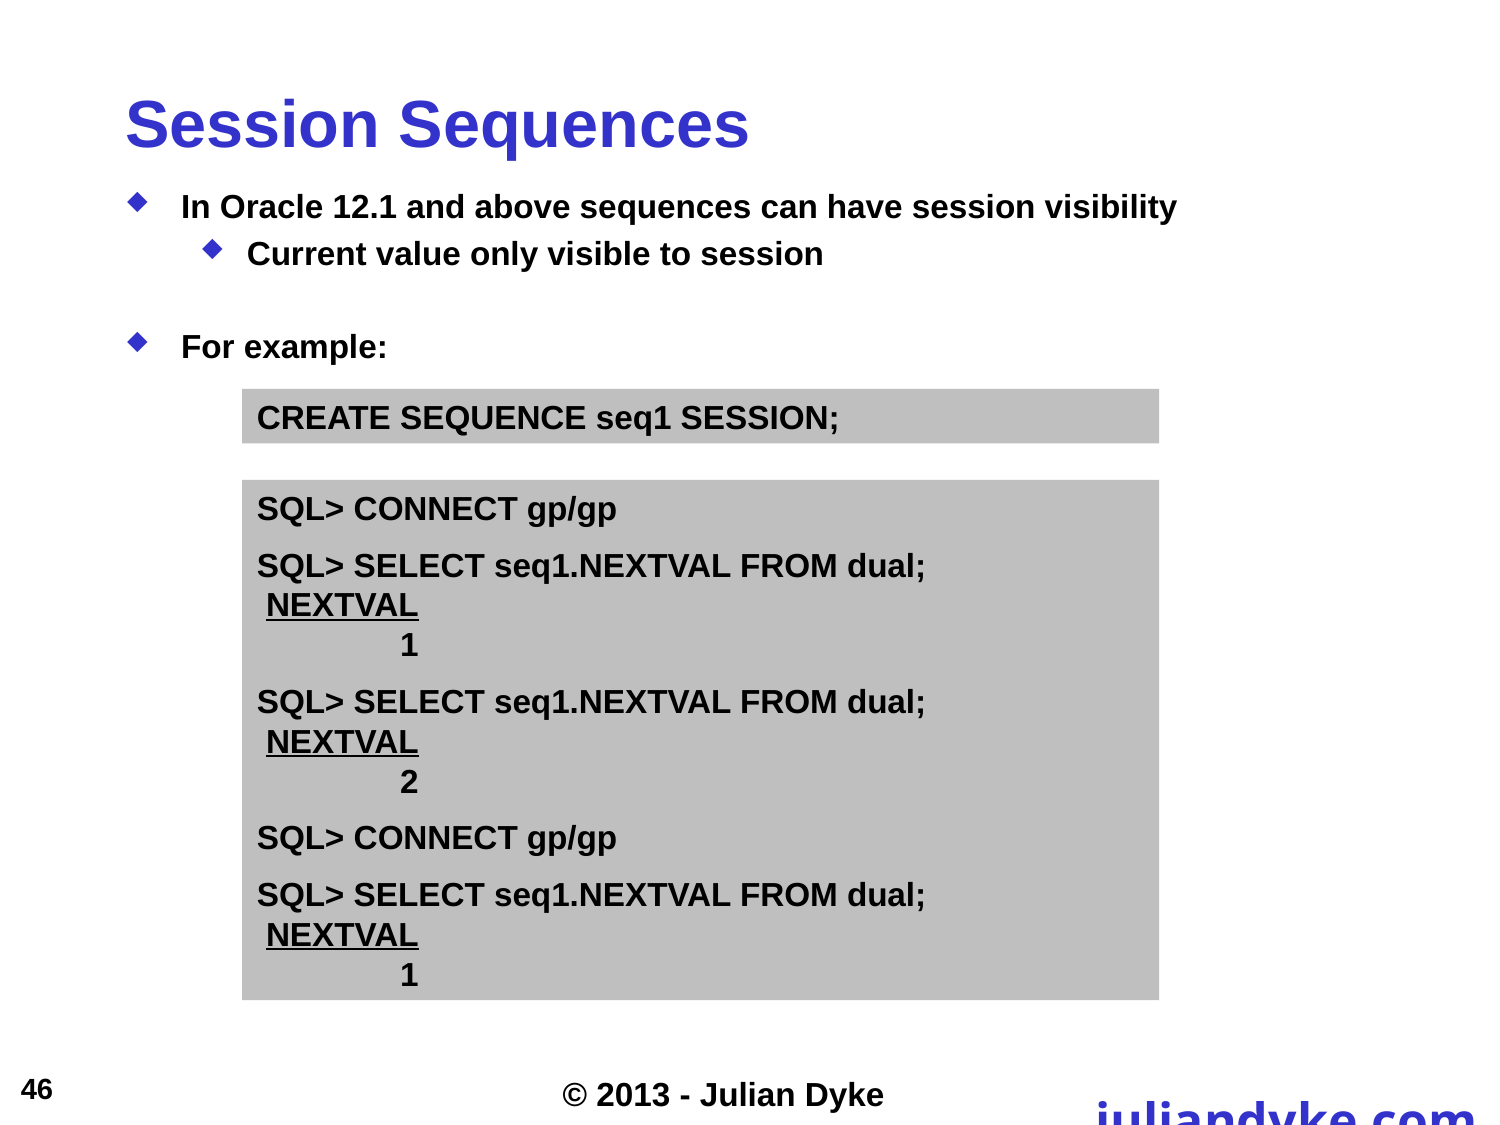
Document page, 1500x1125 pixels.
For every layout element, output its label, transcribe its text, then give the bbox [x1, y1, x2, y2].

text_box SQL> CONNECT gp/gp SQL> SELECT seq1.NEXTVAL FROM dual; NEXTVAL 1 SQL> SELECT seq1.NEXTVAL FROM dual; NEXTVAL 2 SQL> CONNECT gp/gp SQL> SELECT seq1.NEXTVAL FROM dual; NEXTVAL 1 [242, 479, 1160, 1001]
text_box CREATE SEQUENCE seq1 SESSION; [242, 388, 1160, 444]
list In Oracle 12.1 and above sequences can have session visibility Current value only visible to session For example: [125, 185, 1438, 1059]
title Session Sequences [125, 12, 1438, 161]
